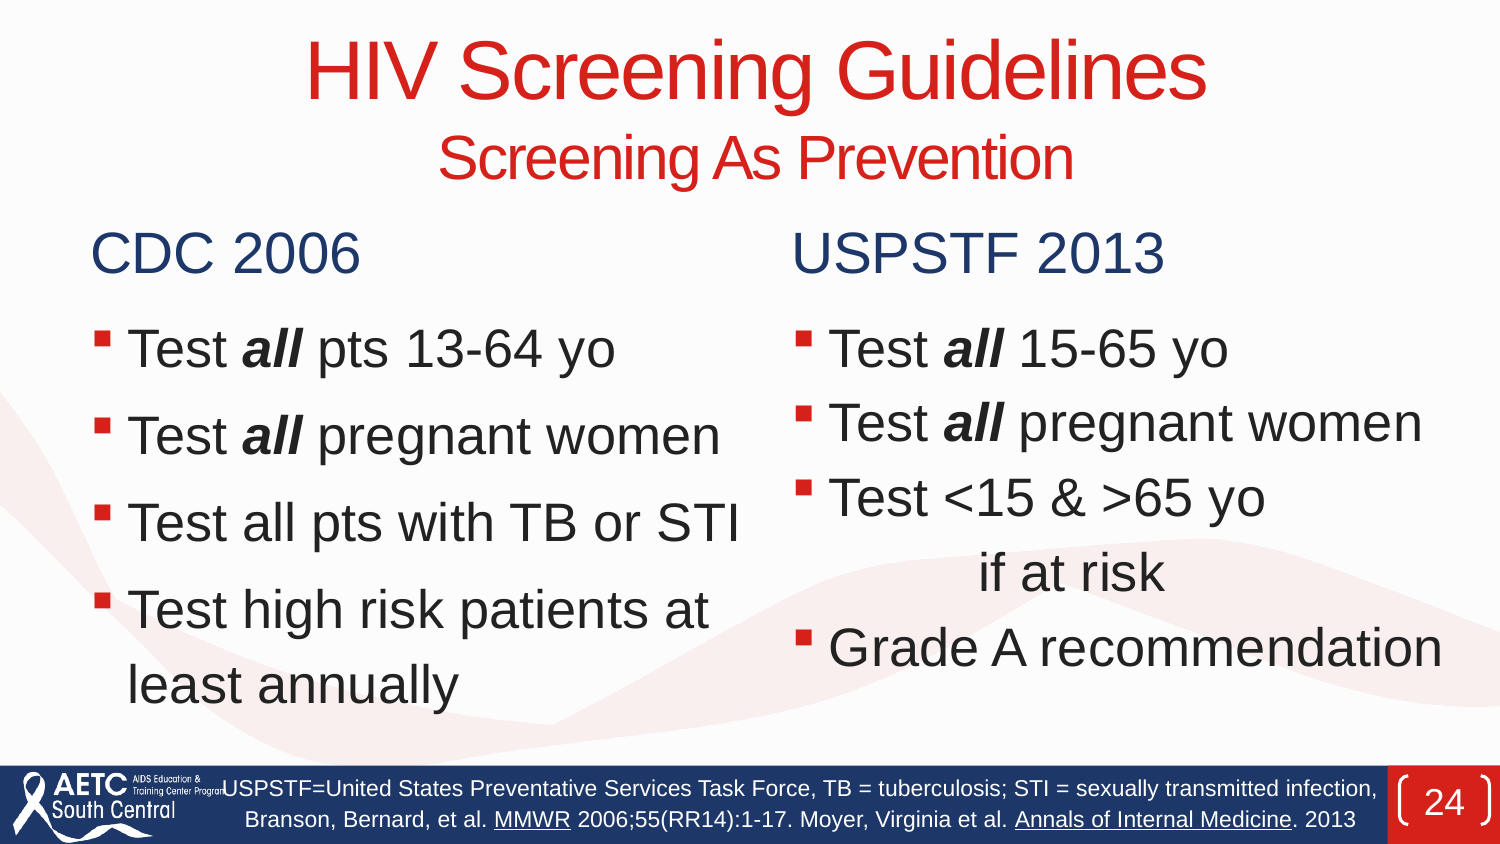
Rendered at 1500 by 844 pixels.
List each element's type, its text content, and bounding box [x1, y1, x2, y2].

list CDC 2006 [75, 214, 714, 294]
list Test all pts 13-64 yo Test all pregnant women Test all pts with TB or STI Test high risk patients at least annually [75, 295, 764, 734]
list USPSTF 2013 [776, 214, 1439, 294]
slide_number 24 [1419, 774, 1492, 826]
title HIV Screening Guidelines Screening As Prevention [75, 33, 1440, 175]
text_box USPSTF=United States Preventative Services Task Force, TB = tuberculosis; STI = sexually transmitted infection, Branson, Bernard, et al. MMWR 2006;55(RR14):1-17. Moyer, Virginia et al. Annals of Internal Medicine. 2013 [181, 754, 1419, 844]
picture [12, 770, 181, 844]
list Test all 15-65 yo Test all pregnant women Test <15 & >65 yo if at risk Grade A recommendation [776, 295, 1466, 734]
